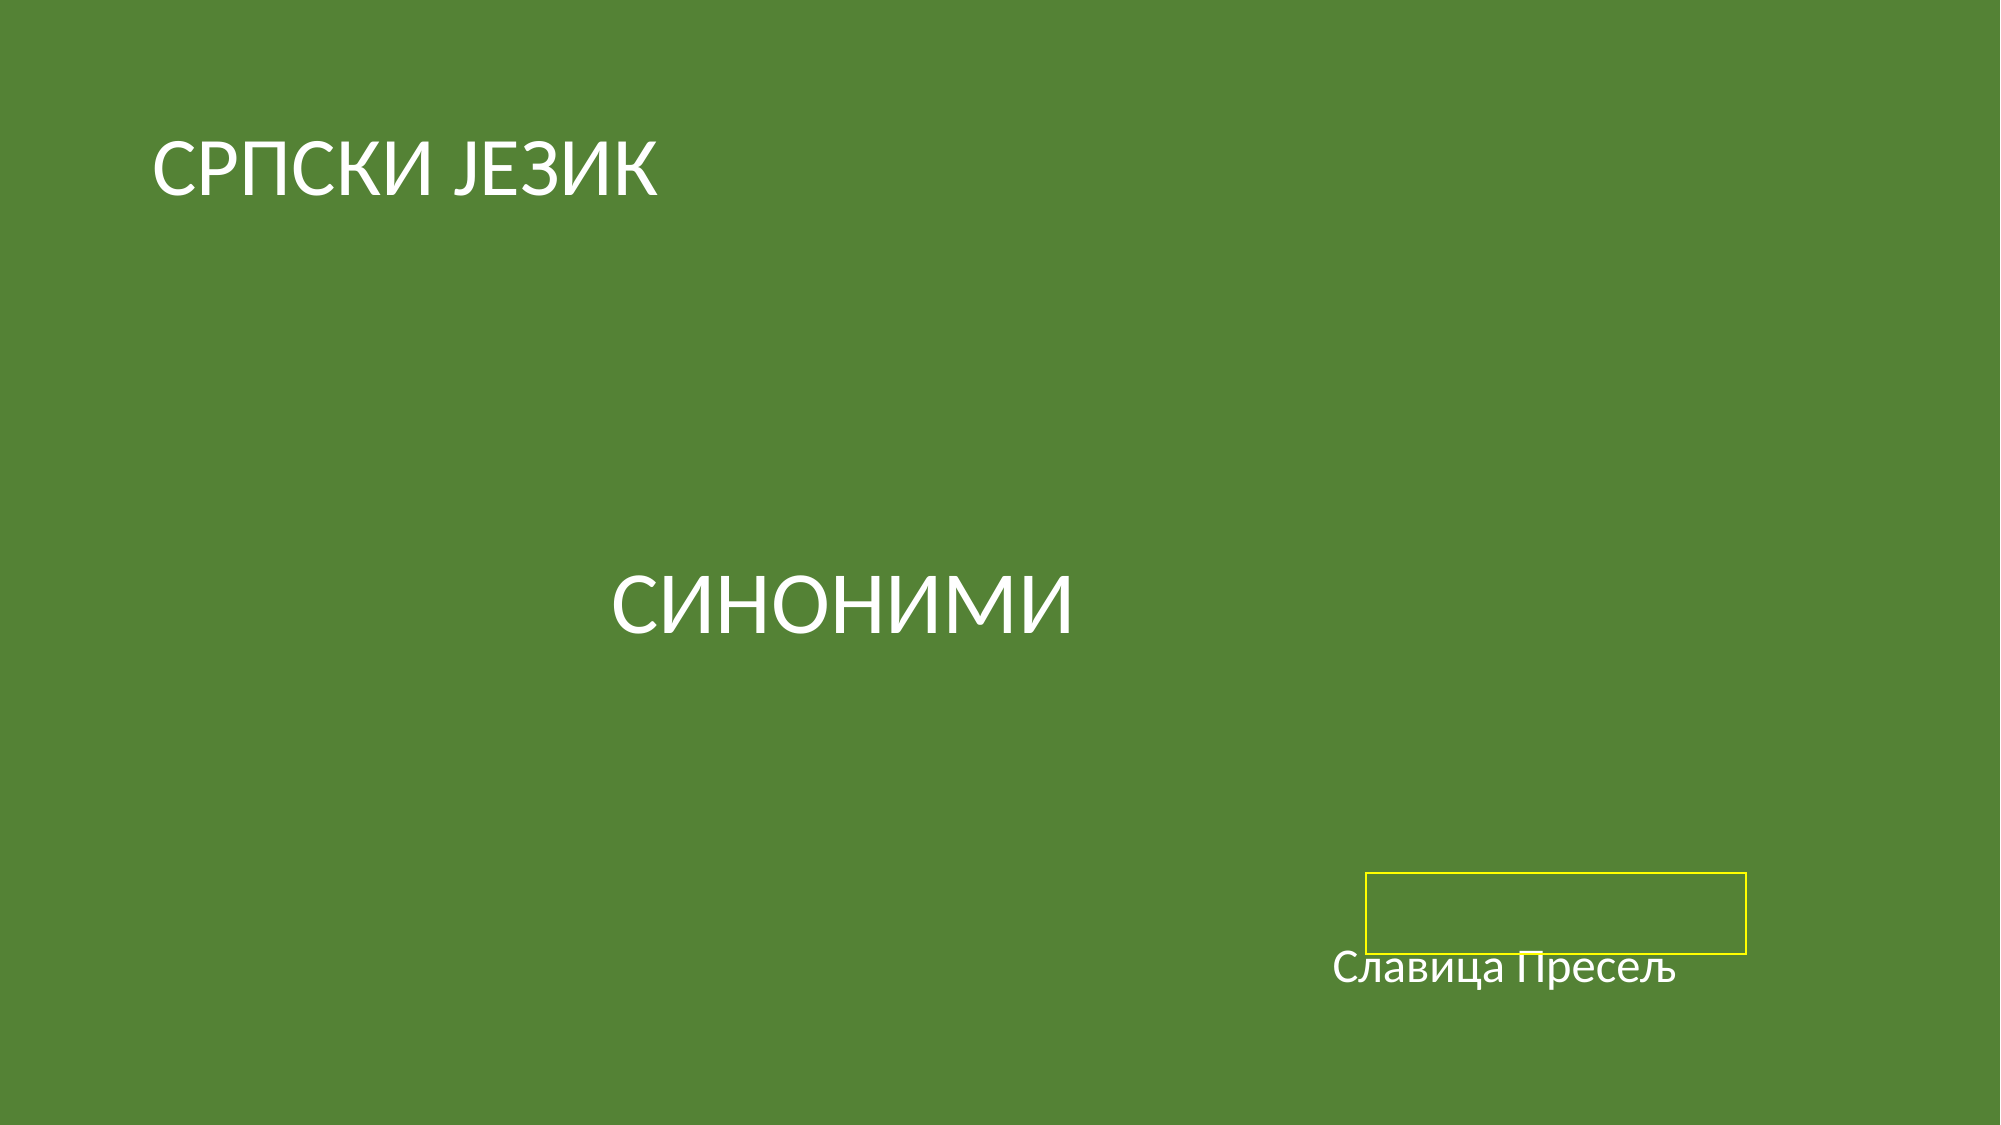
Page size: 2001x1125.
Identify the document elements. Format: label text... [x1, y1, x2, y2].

title СРПСКИ ЈЕЗИК [137, 59, 1863, 278]
text_box [1365, 872, 1747, 955]
list СИНОНИМИ Славица Пресељ [137, 299, 1863, 1014]
